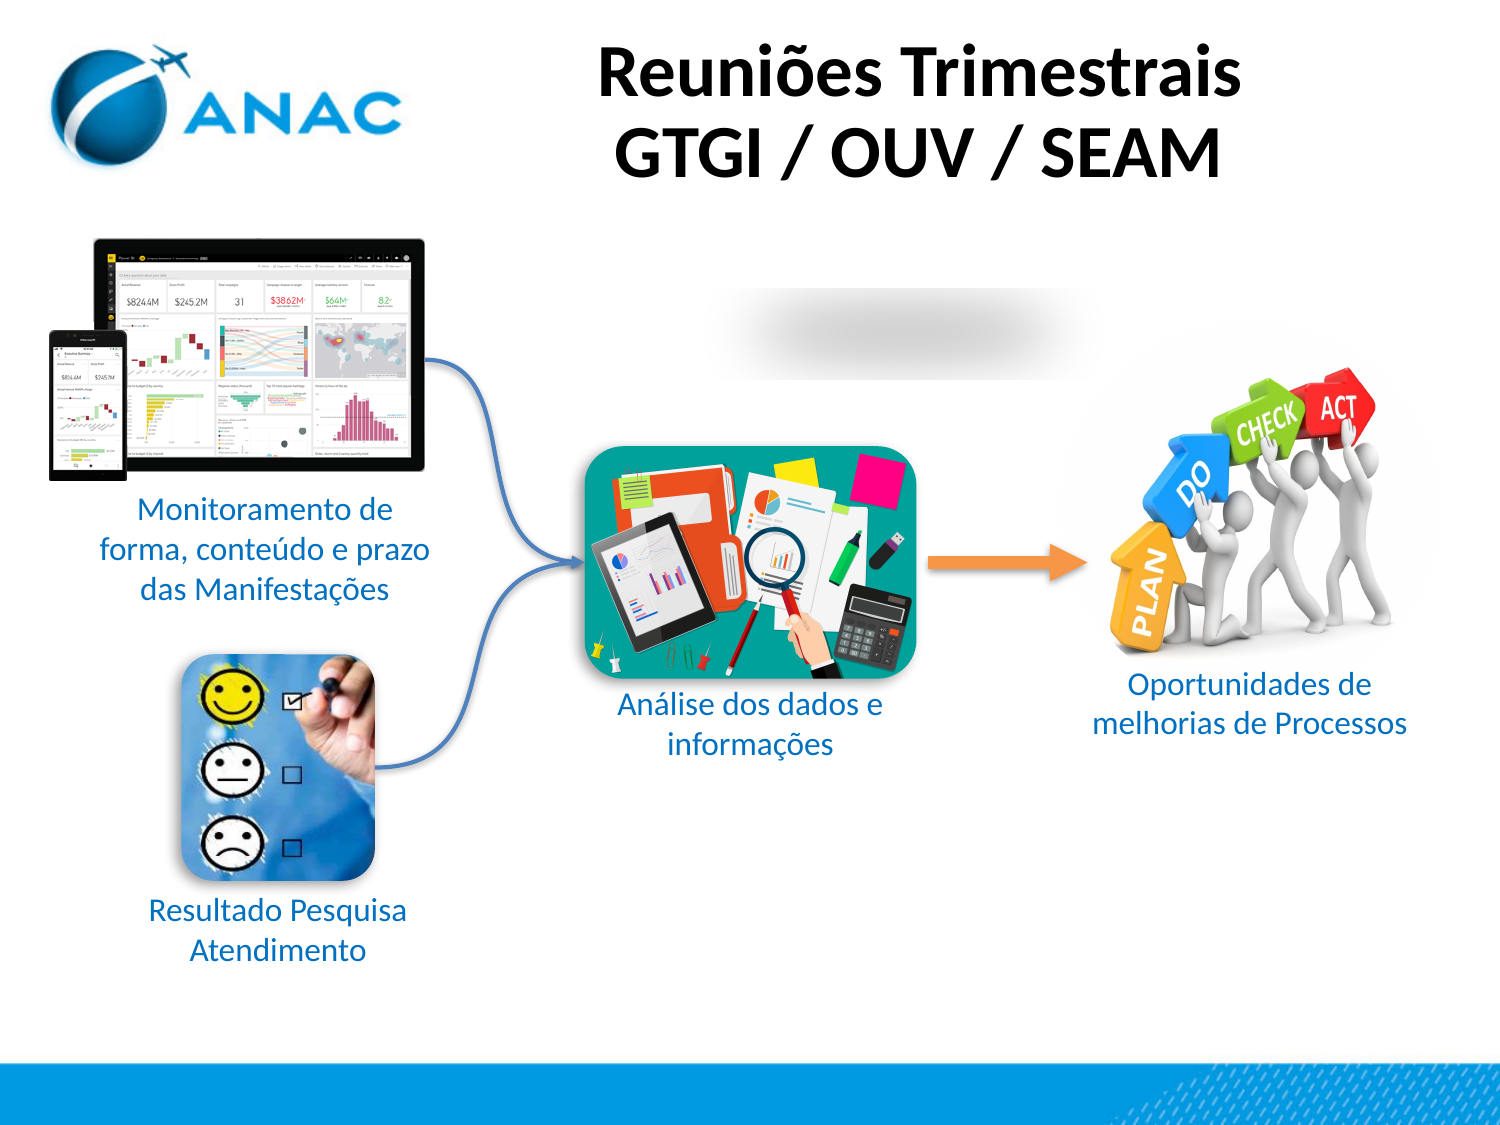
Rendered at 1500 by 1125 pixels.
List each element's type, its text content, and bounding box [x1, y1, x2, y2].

picture [1261, 1073, 1266, 1081]
picture [1334, 1112, 1340, 1121]
picture [1221, 1083, 1227, 1091]
picture [1260, 1108, 1265, 1116]
picture [1212, 1097, 1217, 1105]
picture [1234, 1115, 1239, 1123]
picture [1418, 1067, 1424, 1076]
picture [1374, 1067, 1380, 1075]
picture [1146, 1114, 1152, 1122]
picture [1330, 1102, 1336, 1111]
picture [1322, 1081, 1327, 1089]
picture [1431, 1099, 1437, 1107]
title Reuniões Trimestrais GTGI / OUV / SEAM [480, 0, 1471, 225]
picture [1374, 1102, 1379, 1111]
picture [1427, 1089, 1432, 1097]
picture [1256, 1097, 1261, 1106]
picture [1435, 1111, 1440, 1119]
picture [1466, 1114, 1471, 1122]
picture [1203, 1111, 1209, 1120]
picture [1479, 1111, 1484, 1119]
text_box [374, 562, 585, 768]
picture [1387, 1099, 1393, 1107]
picture [1304, 1073, 1310, 1082]
picture [1208, 1086, 1214, 1094]
picture [1246, 1111, 1252, 1120]
picture [1291, 1077, 1296, 1085]
picture [1252, 1087, 1258, 1095]
text_box Oportunidades de melhorias de Processos [1075, 707, 1425, 749]
picture [1186, 1104, 1191, 1112]
picture [1321, 1117, 1327, 1125]
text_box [107, 654, 449, 978]
picture [1265, 1083, 1270, 1091]
picture [1356, 1095, 1362, 1103]
picture [1409, 1117, 1414, 1125]
picture [1273, 1105, 1279, 1113]
picture [1449, 1071, 1454, 1079]
picture [1396, 1085, 1402, 1093]
picture [1383, 1088, 1388, 1096]
picture [1286, 1102, 1292, 1109]
picture [1277, 1115, 1283, 1125]
picture [1484, 1086, 1489, 1094]
picture [1217, 1072, 1223, 1080]
picture [1190, 1115, 1195, 1123]
picture [1369, 1092, 1375, 1099]
picture [1361, 1105, 1366, 1114]
picture [1331, 1067, 1336, 1075]
picture [1199, 1100, 1204, 1109]
picture [1435, 1075, 1441, 1083]
picture [1461, 1104, 1467, 1111]
picture [1291, 1112, 1296, 1120]
picture [1269, 1094, 1274, 1102]
picture [1195, 1090, 1201, 1097]
picture [1316, 1105, 1322, 1114]
picture [1248, 1076, 1253, 1084]
picture [1462, 1068, 1468, 1076]
picture [1339, 1088, 1345, 1096]
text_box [424, 359, 585, 562]
picture [1479, 1075, 1485, 1083]
picture [1191, 1079, 1196, 1087]
picture [1391, 1110, 1397, 1118]
picture [1422, 1078, 1428, 1086]
picture [1304, 1108, 1310, 1117]
picture [1365, 1081, 1371, 1089]
picture [1379, 1077, 1384, 1086]
picture [1295, 1087, 1301, 1096]
picture [1392, 1074, 1397, 1082]
picture [1474, 1100, 1480, 1108]
picture [1182, 1093, 1187, 1101]
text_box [587, 446, 917, 772]
text_box Monitoramento de forma, conteúdo e prazo das Manifestações [76, 489, 419, 615]
picture [0, 0, 1500, 1074]
picture [1440, 1085, 1445, 1093]
picture [1168, 1097, 1174, 1105]
picture [1309, 1084, 1314, 1092]
picture [1365, 1117, 1370, 1125]
picture [1466, 1079, 1472, 1087]
picture [1493, 1072, 1498, 1080]
picture [1299, 1098, 1305, 1106]
picture [1422, 1114, 1428, 1121]
picture [1409, 1081, 1415, 1089]
picture [1492, 1107, 1497, 1115]
picture [1230, 1069, 1236, 1077]
picture [1155, 1100, 1160, 1108]
picture [1216, 1108, 1222, 1115]
picture [1173, 1107, 1178, 1115]
picture [1273, 1070, 1279, 1077]
picture [1352, 1085, 1358, 1093]
picture [1444, 1096, 1450, 1104]
picture [1335, 1077, 1340, 1085]
